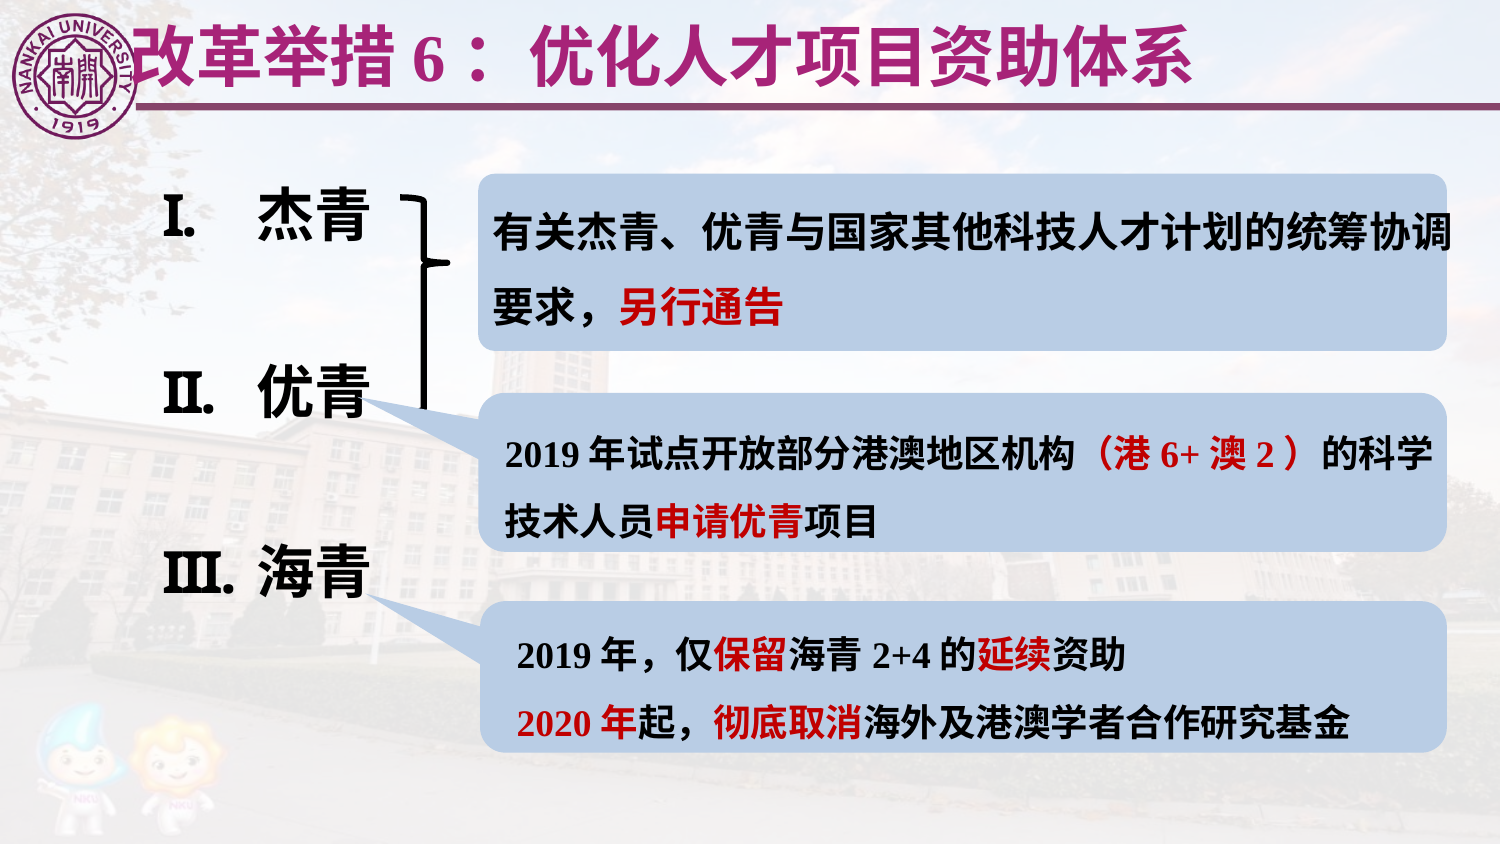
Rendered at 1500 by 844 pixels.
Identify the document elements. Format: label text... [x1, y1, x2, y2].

text_box 杰青 [147, 170, 408, 256]
text_box 改革举措6：优化人才项目资助体系 [114, 6, 1212, 102]
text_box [477, 173, 1471, 352]
text_box 海青 [147, 528, 424, 613]
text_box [479, 600, 1448, 753]
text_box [477, 392, 1459, 553]
picture [0, 0, 195, 245]
text_box [400, 196, 449, 409]
text_box 优青 [147, 347, 408, 433]
